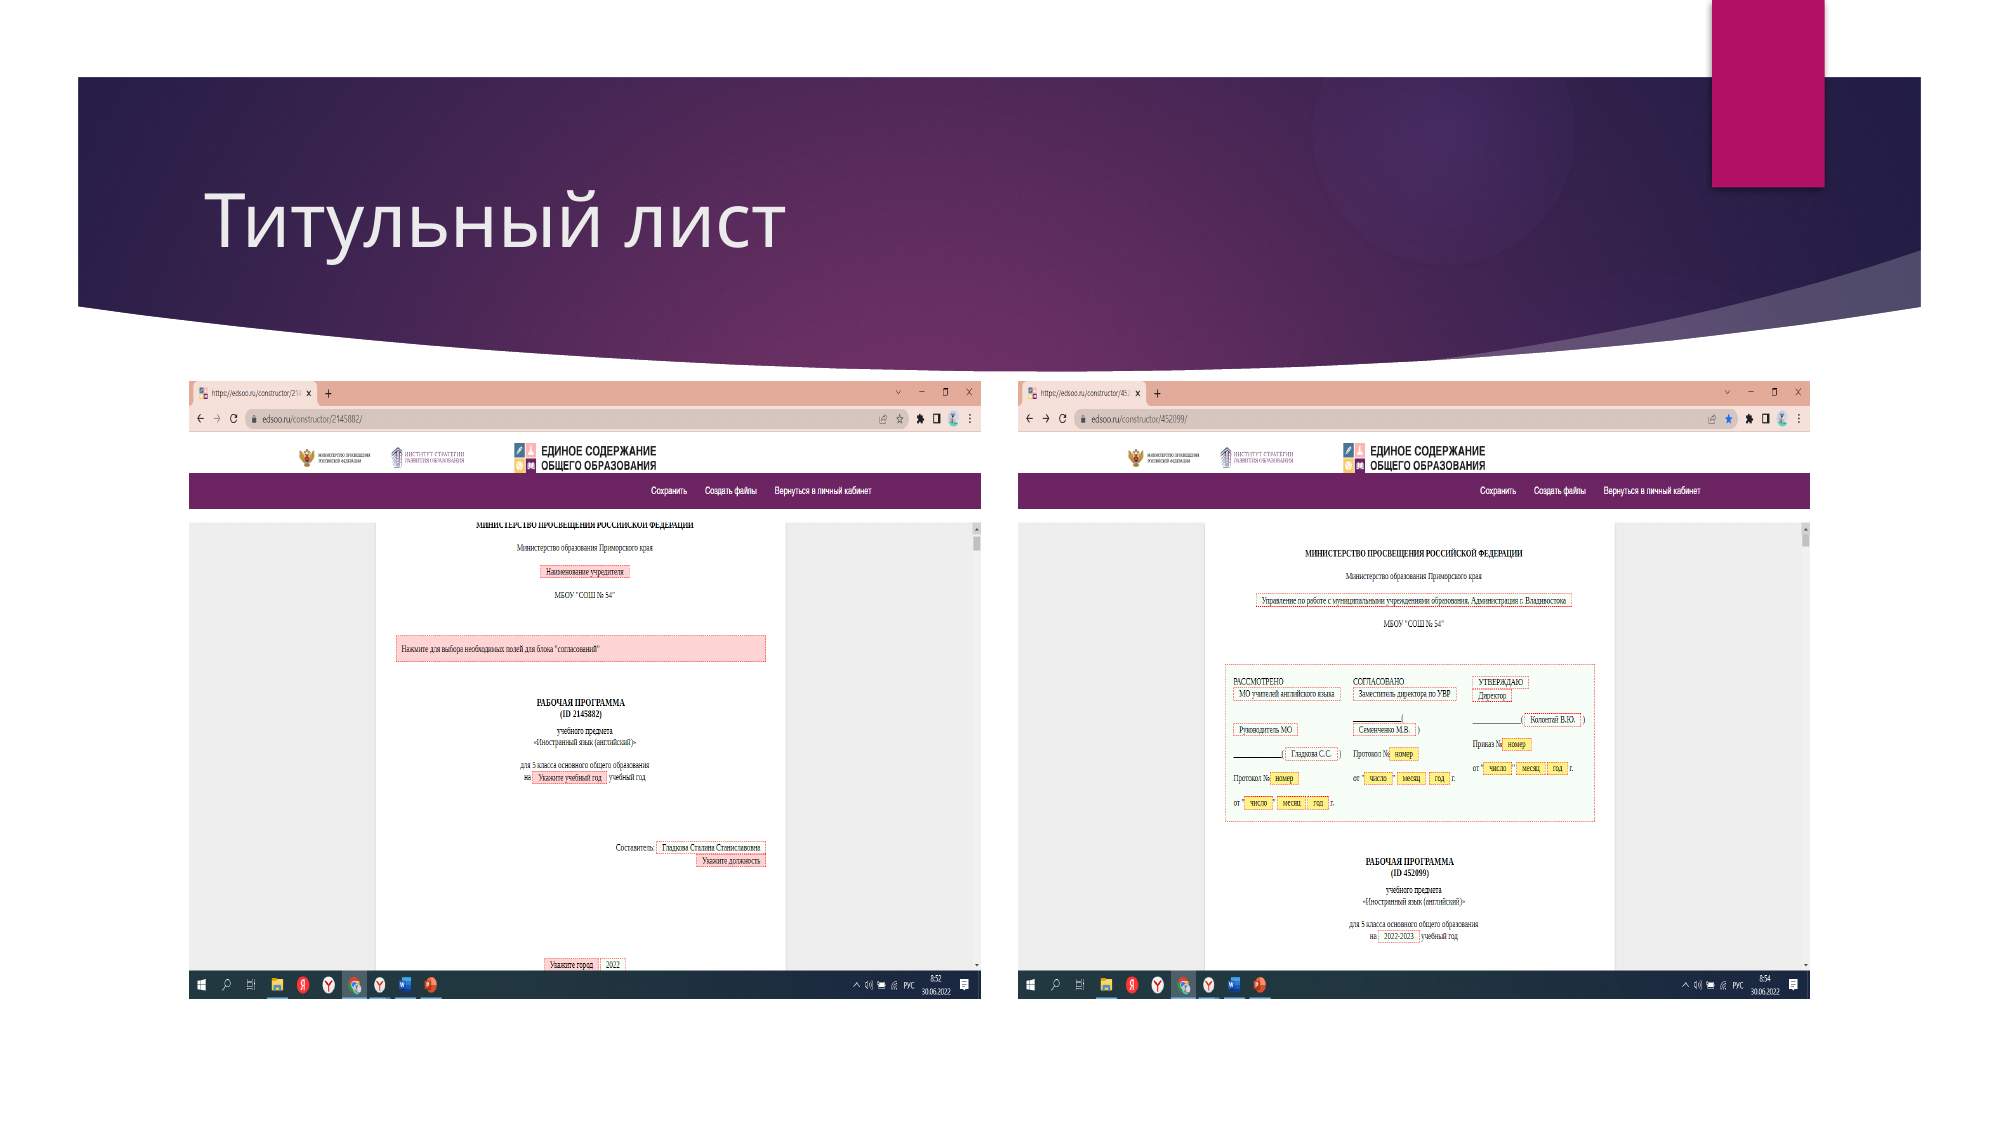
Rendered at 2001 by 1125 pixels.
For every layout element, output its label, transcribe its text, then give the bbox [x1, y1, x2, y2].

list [1018, 381, 1811, 1000]
title Титульный лист [189, 159, 1627, 276]
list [189, 381, 982, 1000]
